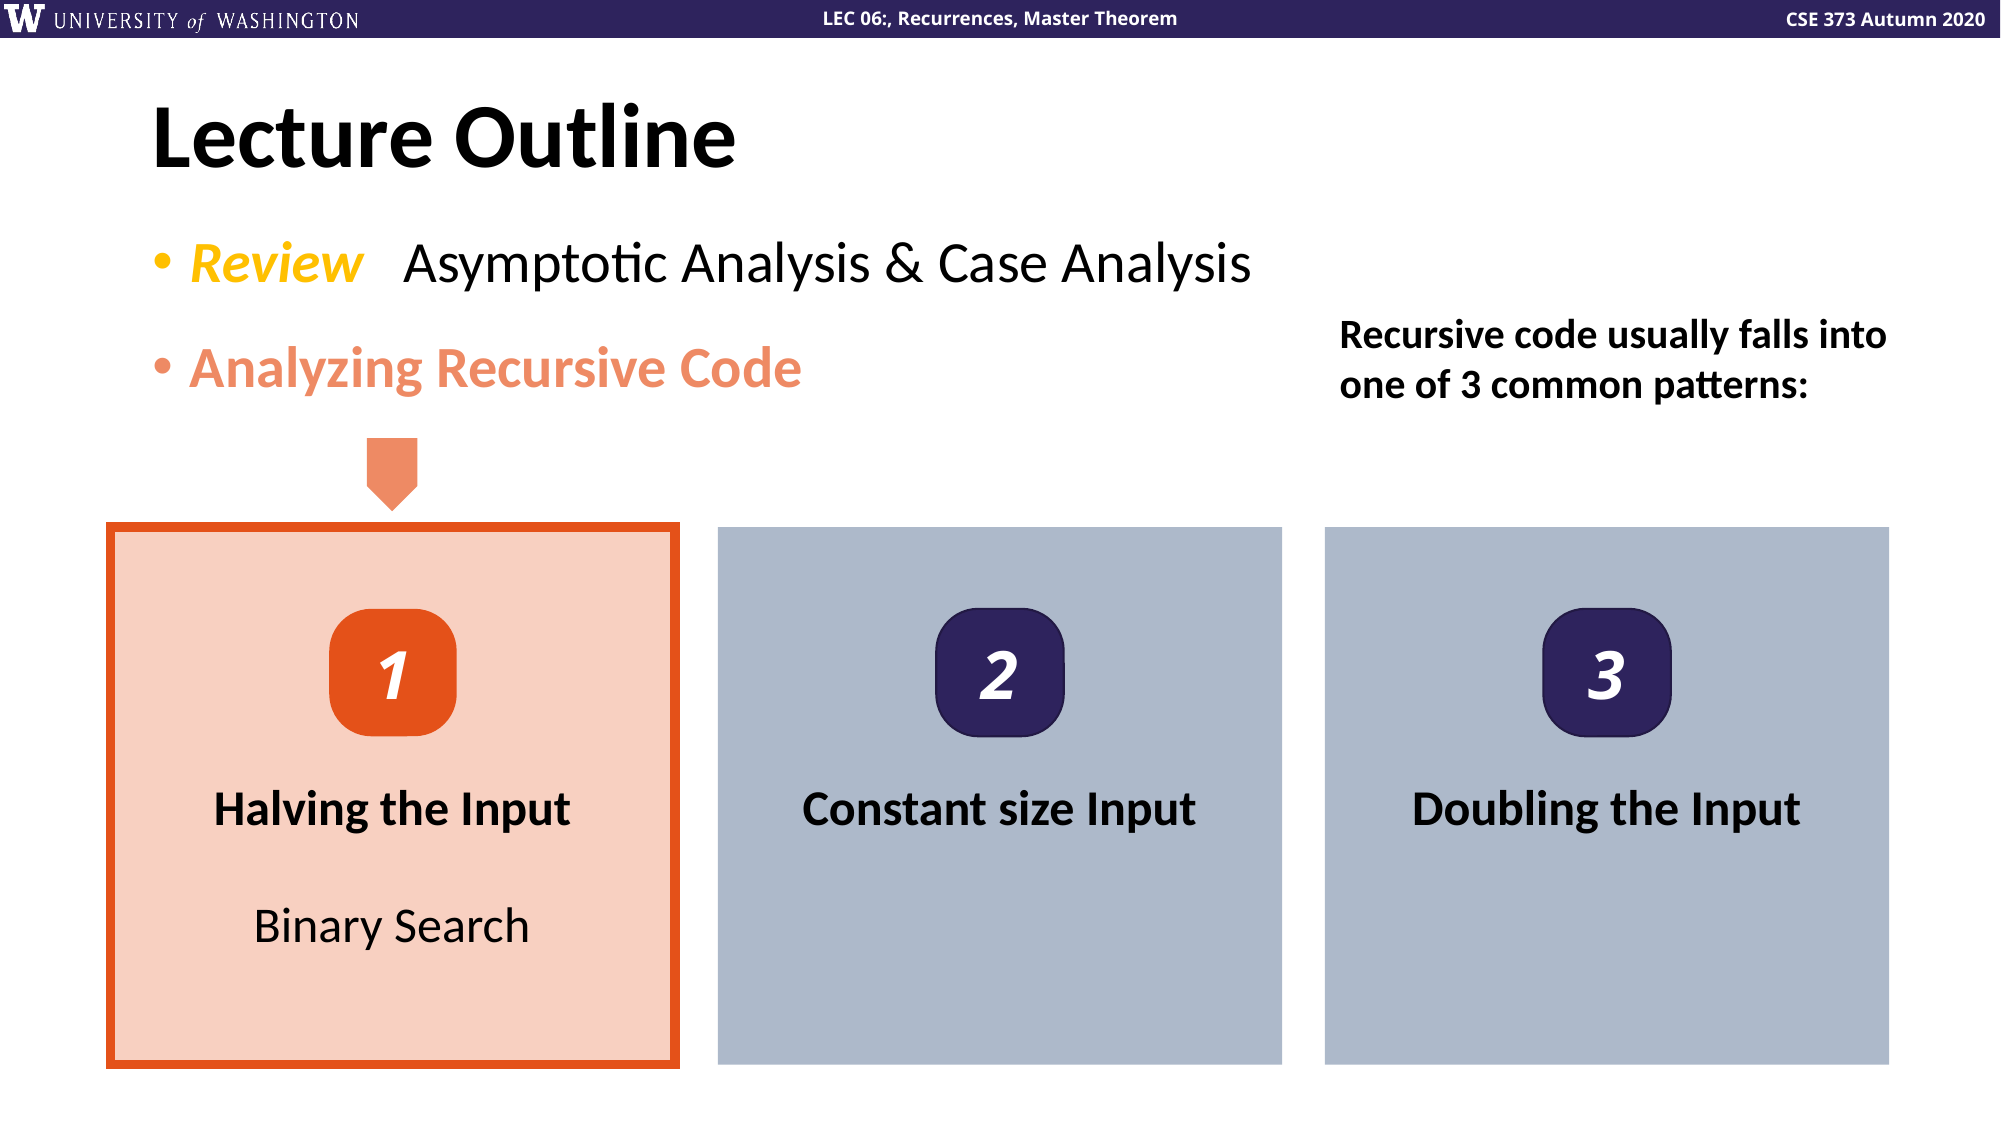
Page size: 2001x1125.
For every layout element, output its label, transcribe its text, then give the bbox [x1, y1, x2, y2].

text_box Halving the Input [199, 767, 587, 843]
list Review Asymptotic Analysis & Case Analysis Analyzing Recursive Code [137, 224, 1863, 1014]
picture [4, 4, 358, 33]
text_box 3 [1542, 607, 1672, 738]
text_box Constant size Input [787, 767, 1212, 843]
text_box 1 [328, 607, 458, 738]
text_box Binary Search [238, 884, 546, 960]
text_box [717, 526, 1283, 1066]
text_box Recursive code usually falls into one of 3 common patterns: [1324, 299, 1922, 414]
text_box 2 [935, 607, 1065, 738]
text_box Doubling the Input [1397, 767, 1817, 843]
title Lecture Outline [137, 74, 1863, 200]
text_box [110, 526, 676, 1066]
text_box [1324, 526, 1890, 1066]
text_box [365, 437, 419, 513]
